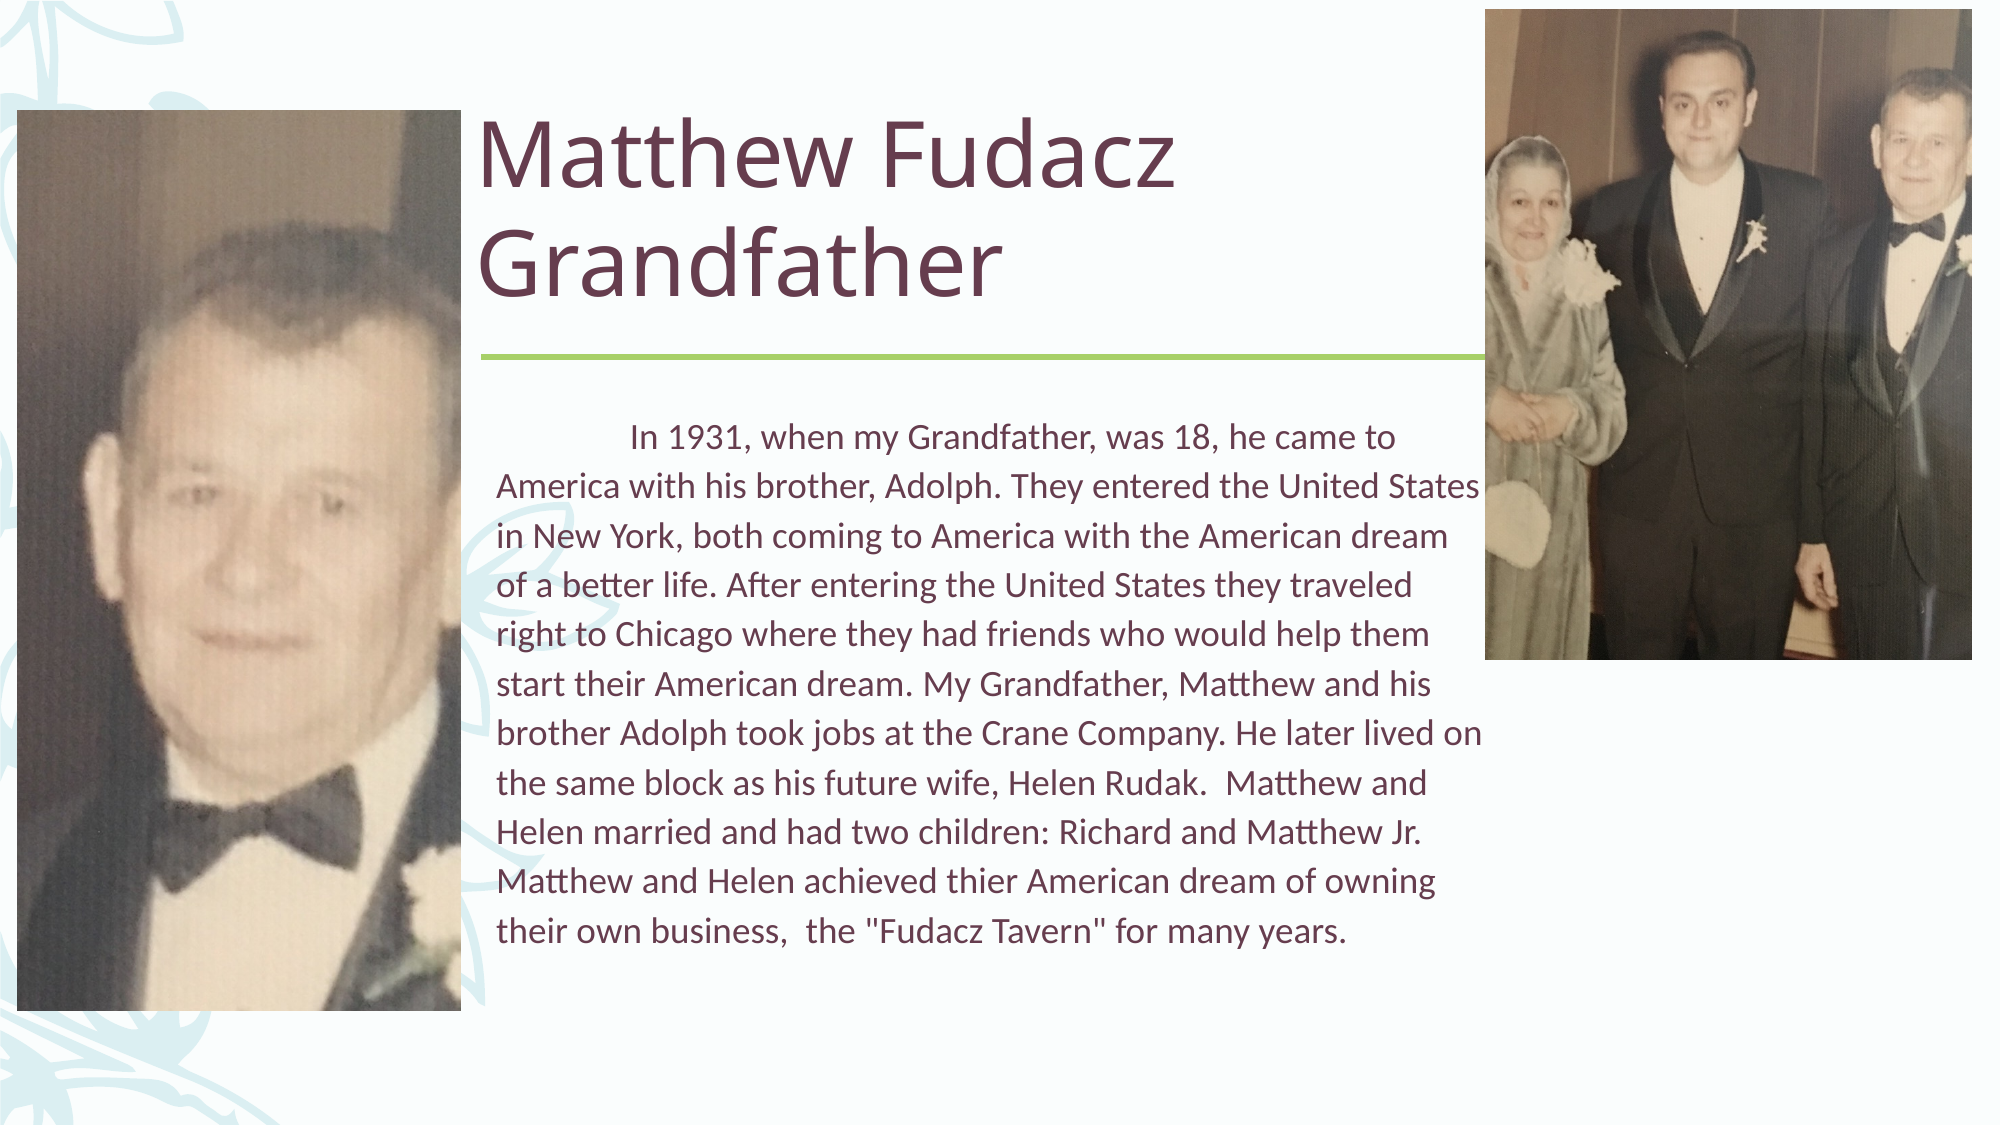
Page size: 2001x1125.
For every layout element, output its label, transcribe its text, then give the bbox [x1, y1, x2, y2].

picture [1484, 9, 1973, 660]
list In 1931, when my Grandfather, was 18, he came to America with his brother, Adolph. They entered the United States in New York, both coming to America with the American dream of a better life. After entering the United States they traveled right to Chicago where they had friends who would help them start their American dream. My Grandfather, Matthew and his brother Adolph took jobs at the Crane Company. He later lived on the same block as his future wife, Helen Rudak. Matthew and Helen married and had two children: Richard and Matthew Jr. Matthew and Helen achieved thier American dream of owning their own business, the "Fudacz Tavern" for many years. [481, 399, 1502, 999]
title Matthew Fudacz Grandfather [460, 93, 1484, 350]
picture [16, 109, 461, 1011]
